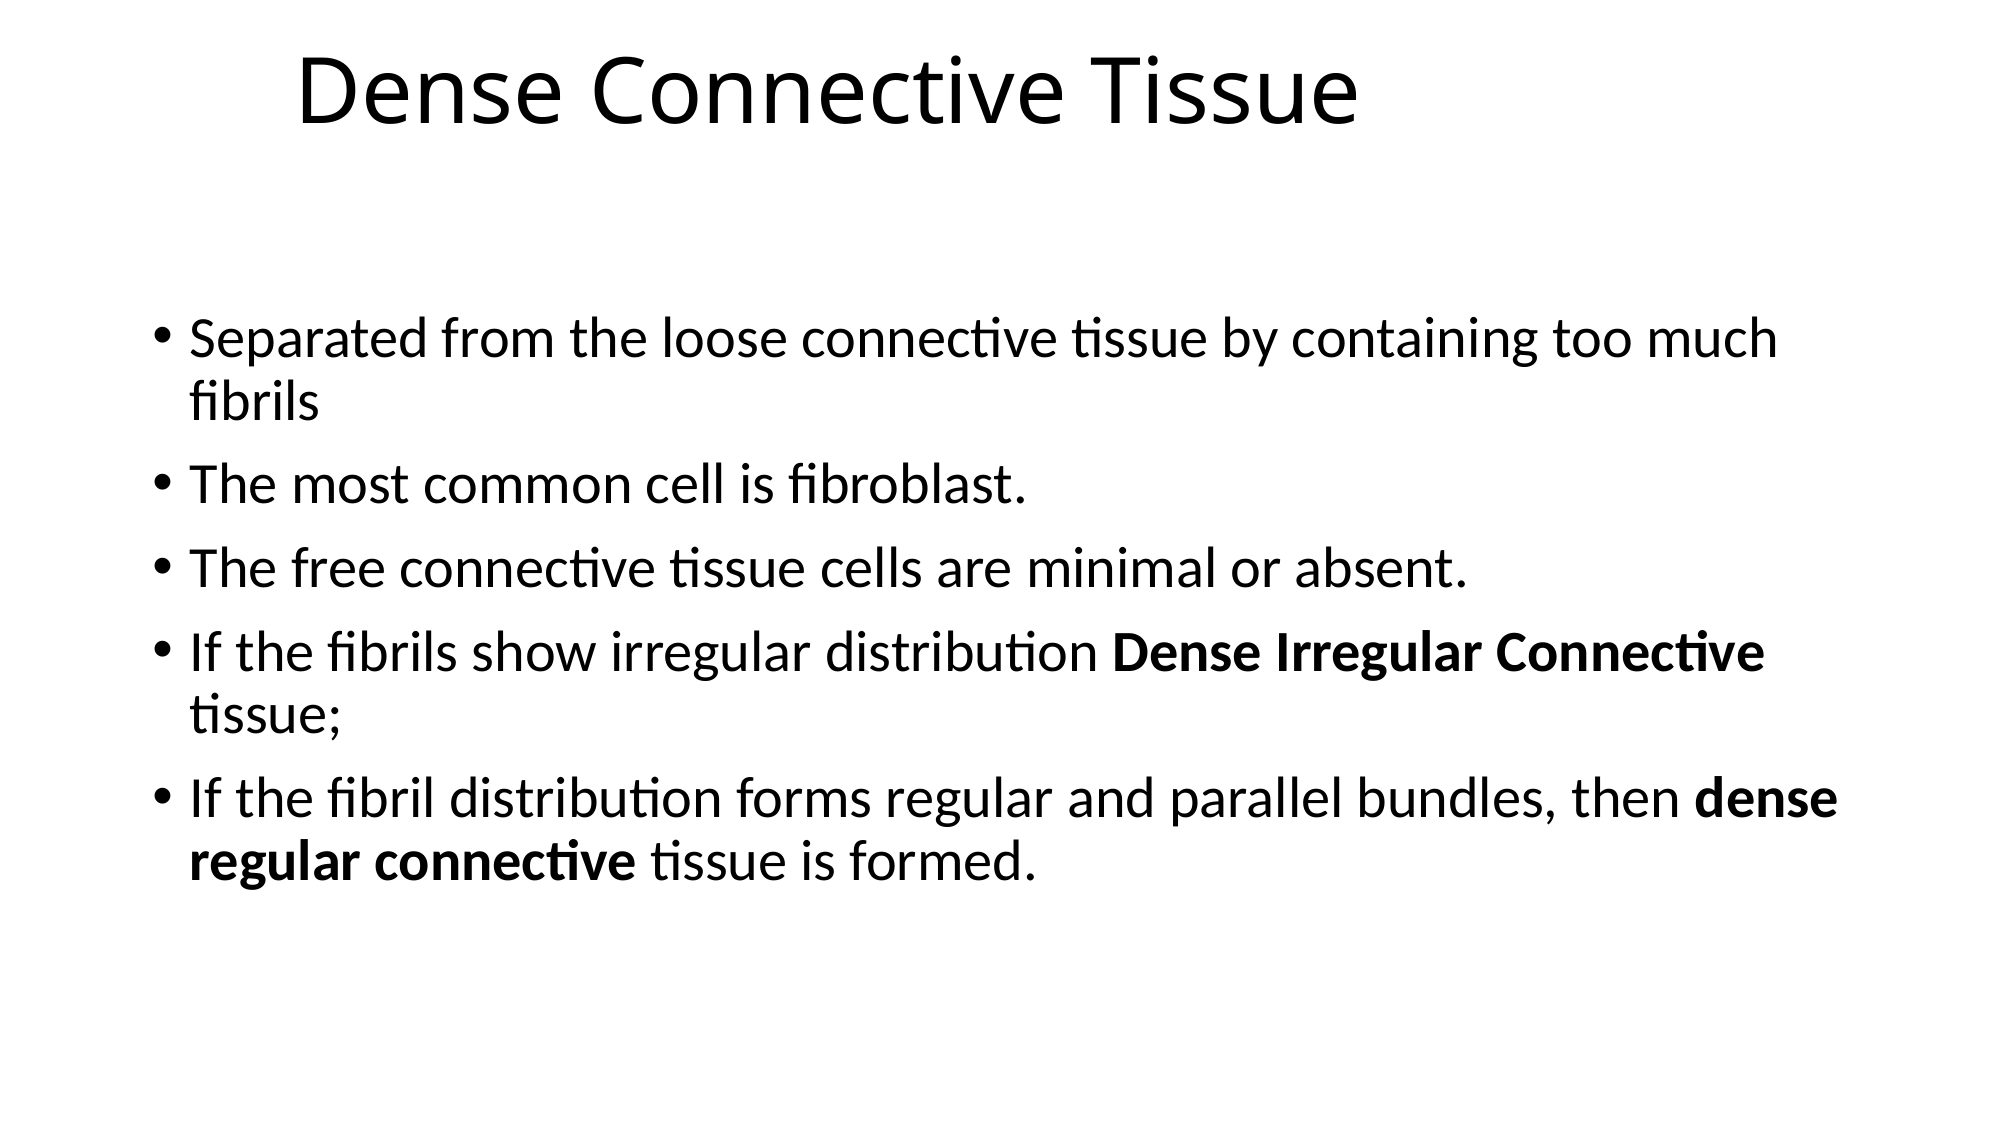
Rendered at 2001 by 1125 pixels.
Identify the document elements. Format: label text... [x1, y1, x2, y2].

title Dense Connective Tissue [279, 0, 1630, 188]
list Separated from the loose connective tissue by containing too much fibrils The most common cell is fibroblast. The free connective tissue cells are minimal or absent. If the fibrils show irregular distribution Dense Irregular Connective tissue; If the fibril distribution forms regular and parallel bundles, then dense regular connective tissue is formed. [137, 299, 1863, 1014]
